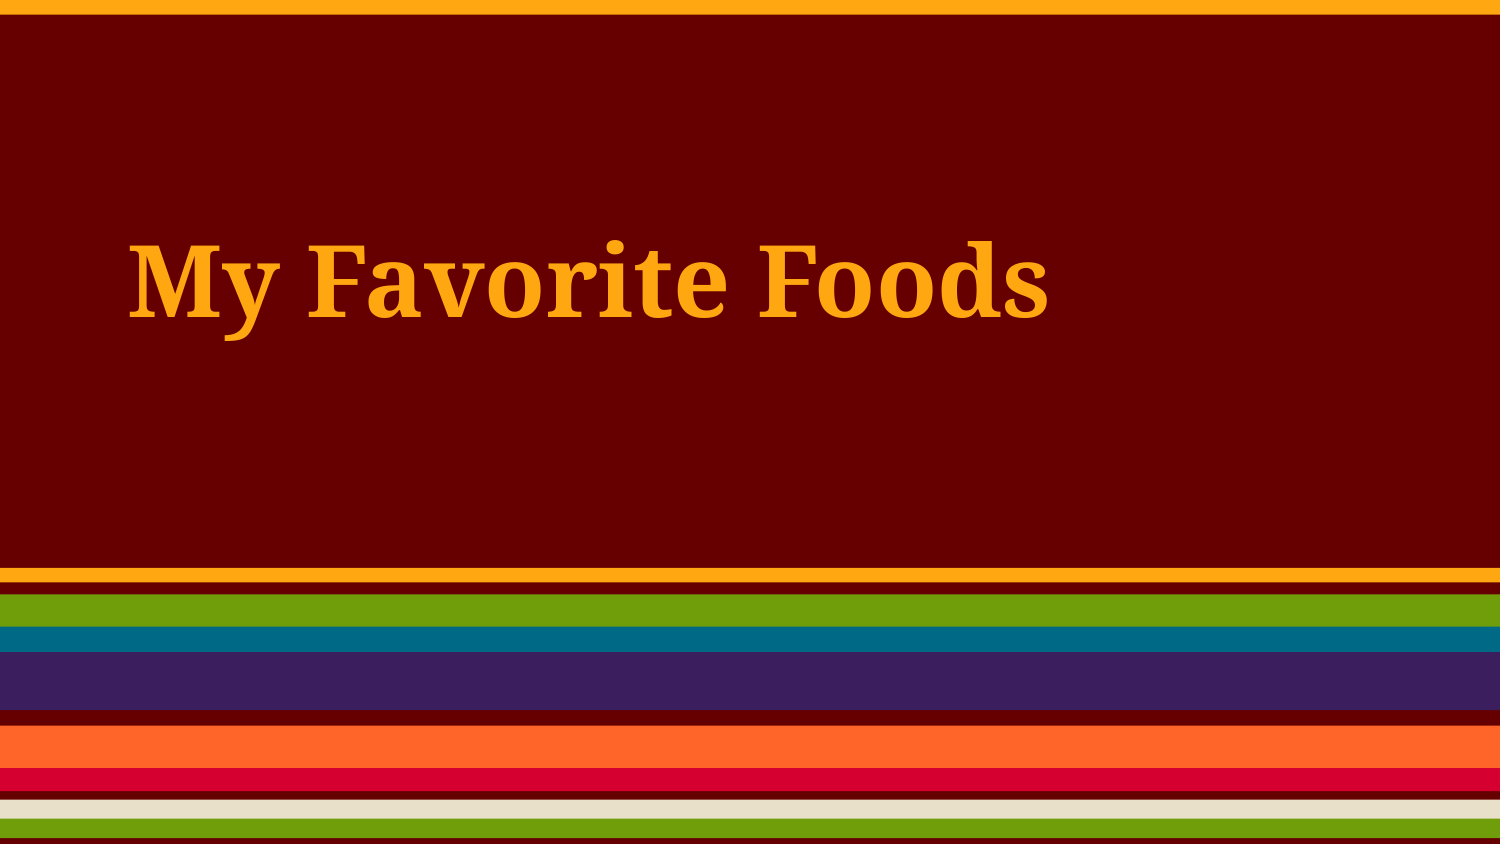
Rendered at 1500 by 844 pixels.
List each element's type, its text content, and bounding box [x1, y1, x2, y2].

title My Favorite Foods [112, 171, 1388, 353]
